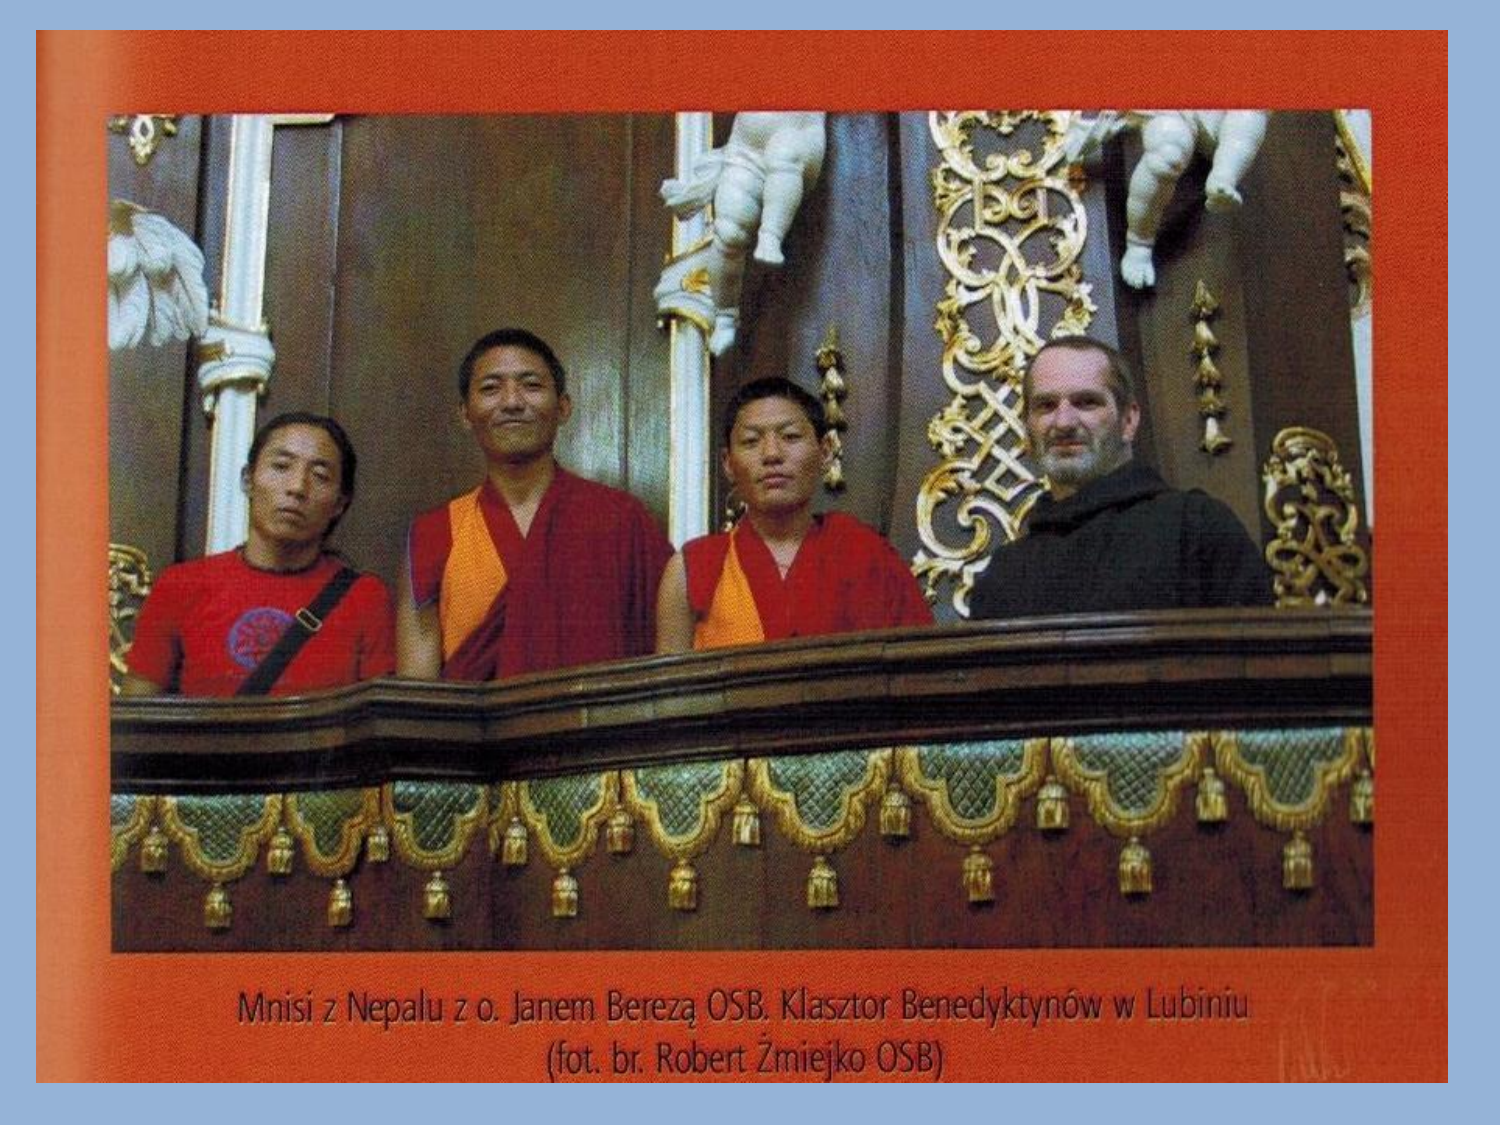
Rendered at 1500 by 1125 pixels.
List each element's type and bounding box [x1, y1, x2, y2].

picture [36, 30, 1448, 1083]
